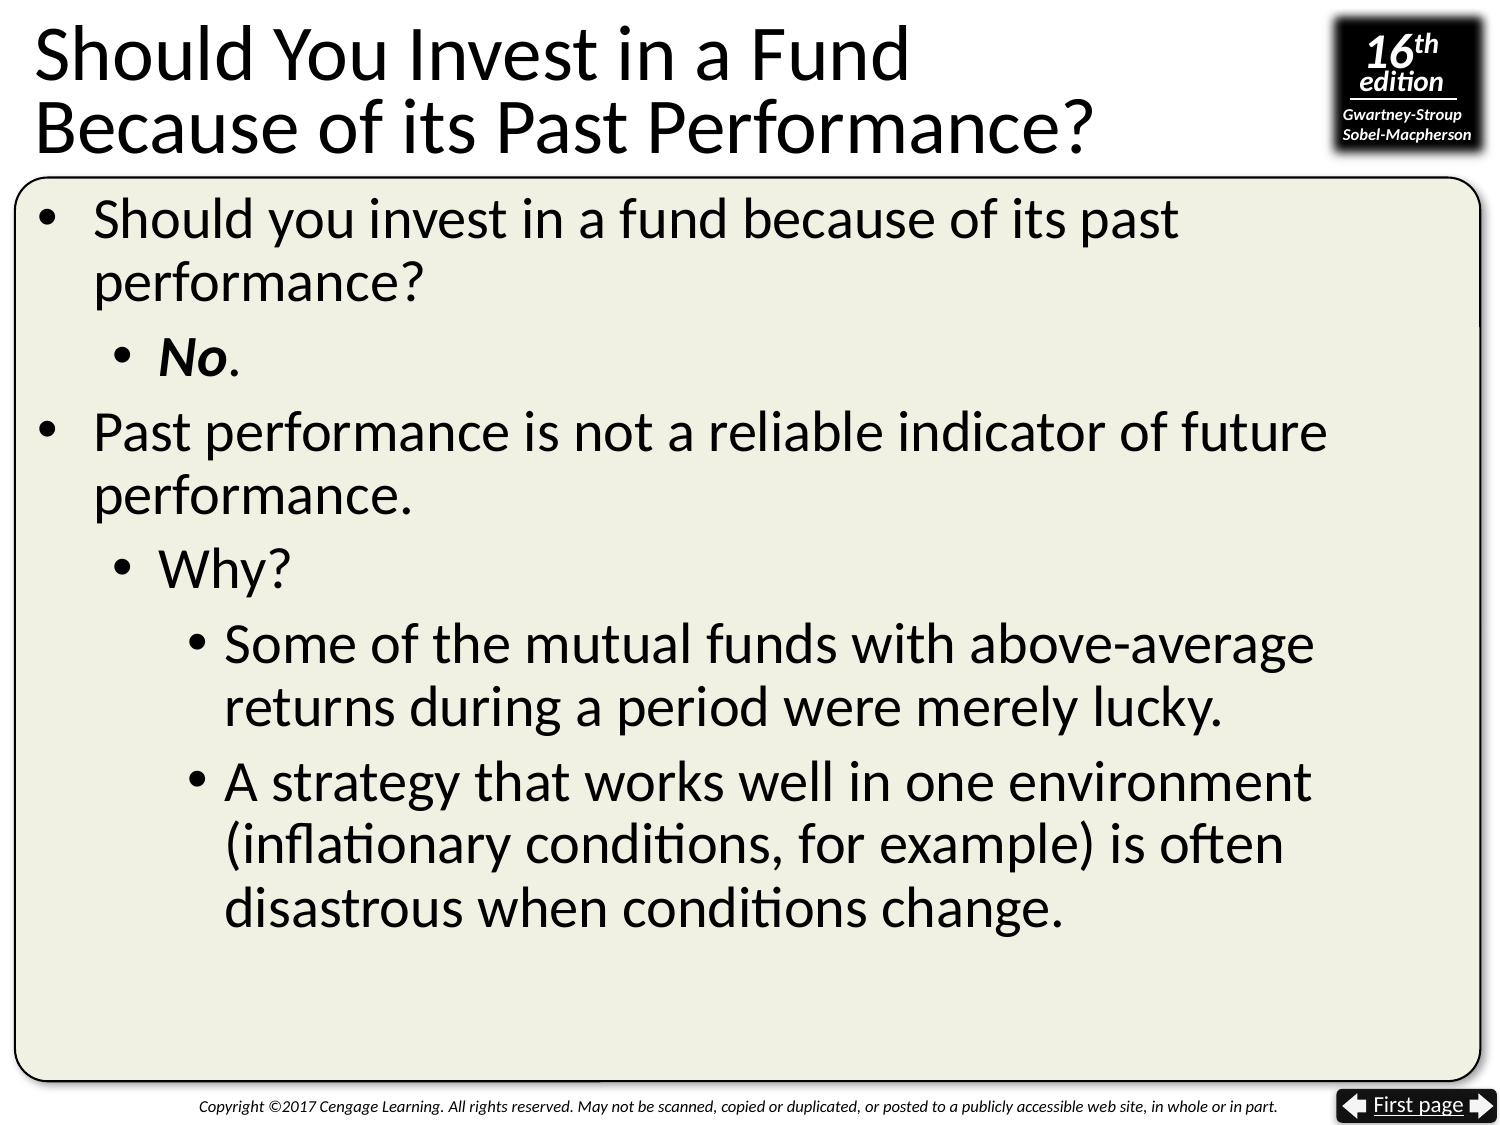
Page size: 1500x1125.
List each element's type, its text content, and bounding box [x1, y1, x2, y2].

list Should you invest in a fund because of its past performance? No. Past performance is not a reliable indicator of future performance. Why? Some of the mutual funds with above-average returns during a period were merely lucky. A strategy that works well in one environment (inflationary conditions, for example) is often disastrous when conditions change. [22, 181, 1464, 967]
title Should You Invest in a Fund Because of its Past Performance? [19, 16, 1481, 175]
